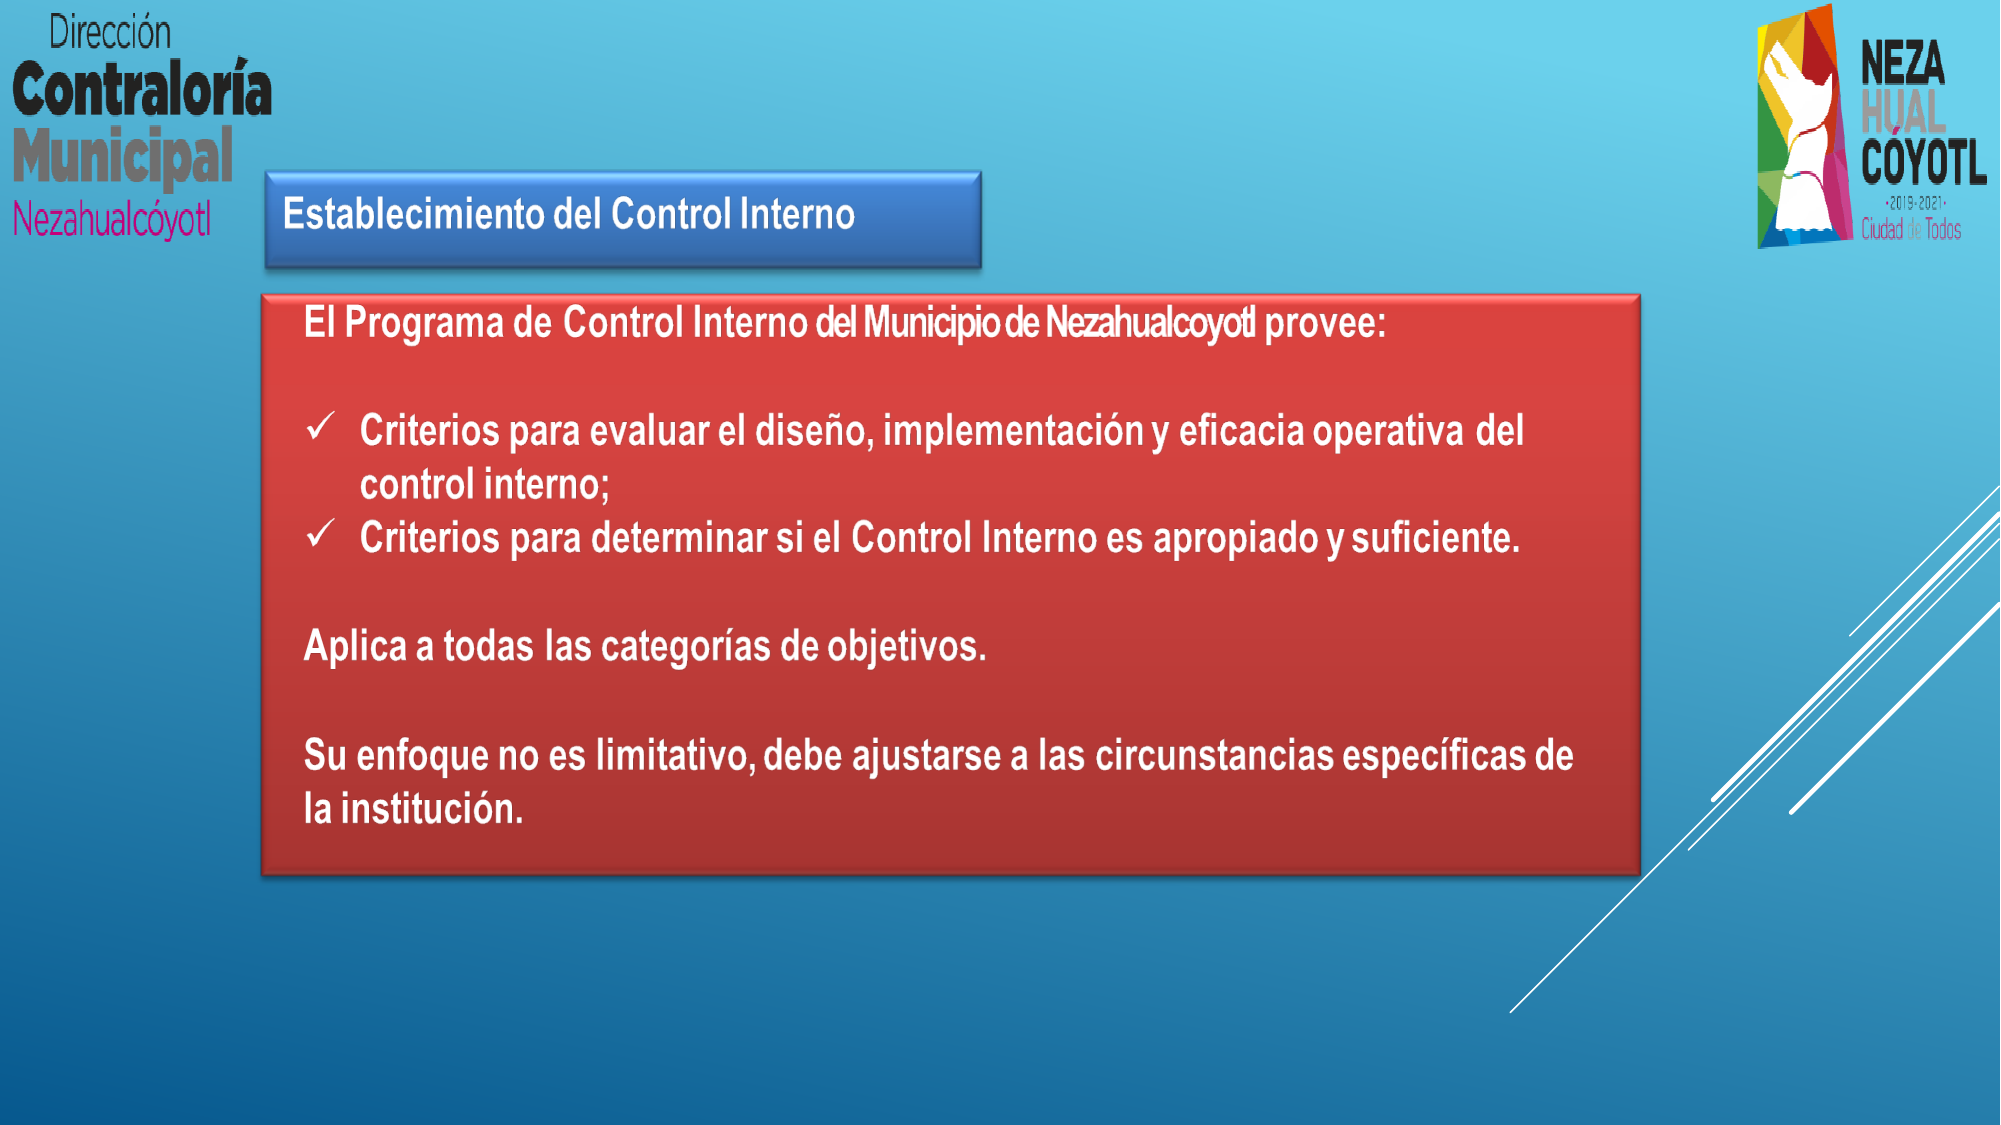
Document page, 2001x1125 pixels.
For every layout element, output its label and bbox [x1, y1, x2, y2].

picture [1738, 2, 1996, 253]
picture [0, 0, 1668, 902]
